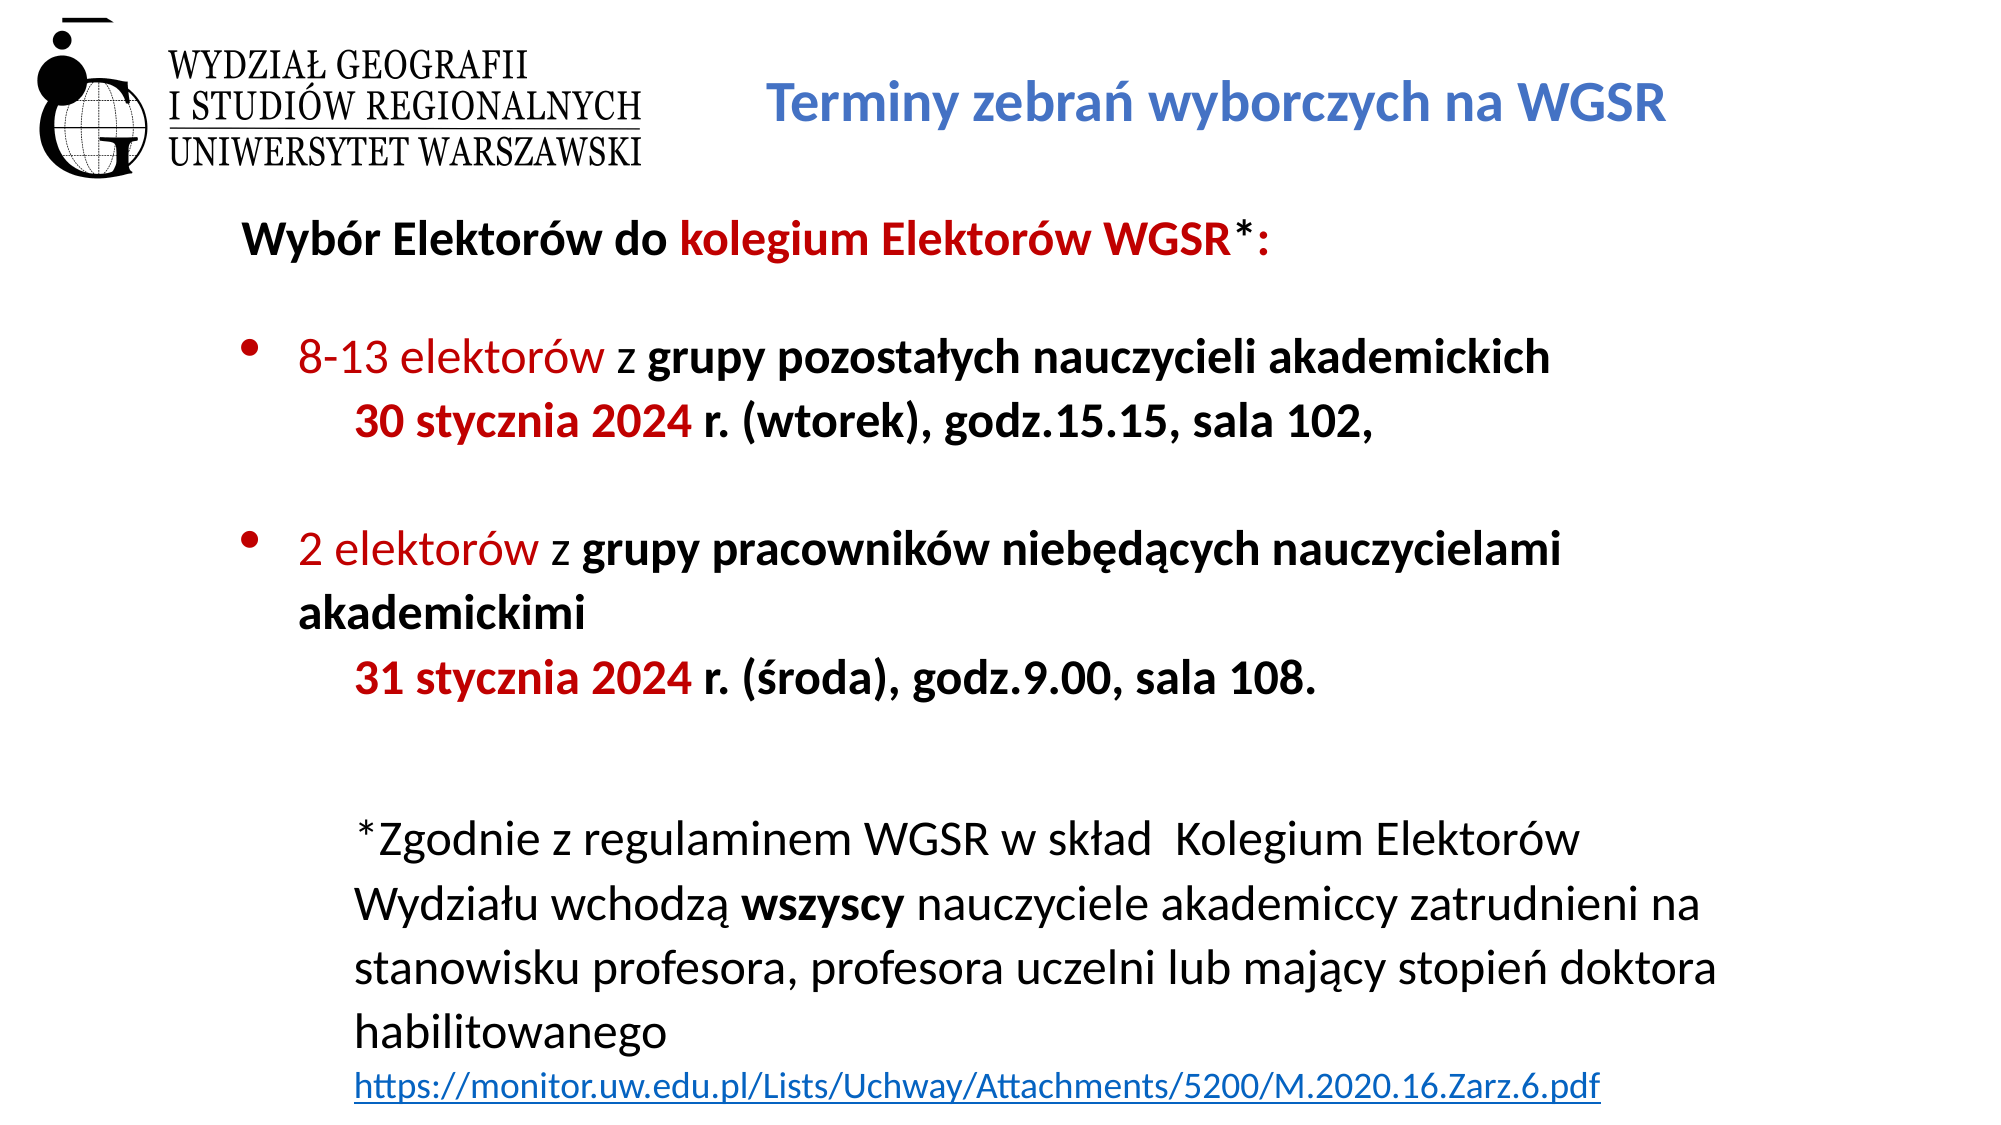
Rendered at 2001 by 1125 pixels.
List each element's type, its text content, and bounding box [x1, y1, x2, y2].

text_box Wybór Elektorów do kolegium Elektorów WGSR*: 8-13 elektorów z grupy pozostałych nauczycieli akademickich 30 stycznia 2024 r. (wtorek), godz.15.15, sala 102, 2 elektorów z grupy pracowników niebędących nauczycielami akademickimi 31 stycznia 2024 r. (środa), godz.9.00, sala 108. *Zgodnie z regulaminem WGSR w skład Kolegium Elektorów Wydziału wchodzą wszyscy nauczyciele akademiccy zatrudnieni na stanowisku profesora, profesora uczelni lub mający stopień doktora habilitowanego https://monitor.uw.edu.pl/Lists/Uchway/Attachments/5200/M.2020.16.Zarz.6.pdf [226, 193, 1769, 1125]
picture [0, 0, 662, 197]
text_box Terminy zebrań wyborczych na WGSR [751, 55, 1769, 140]
